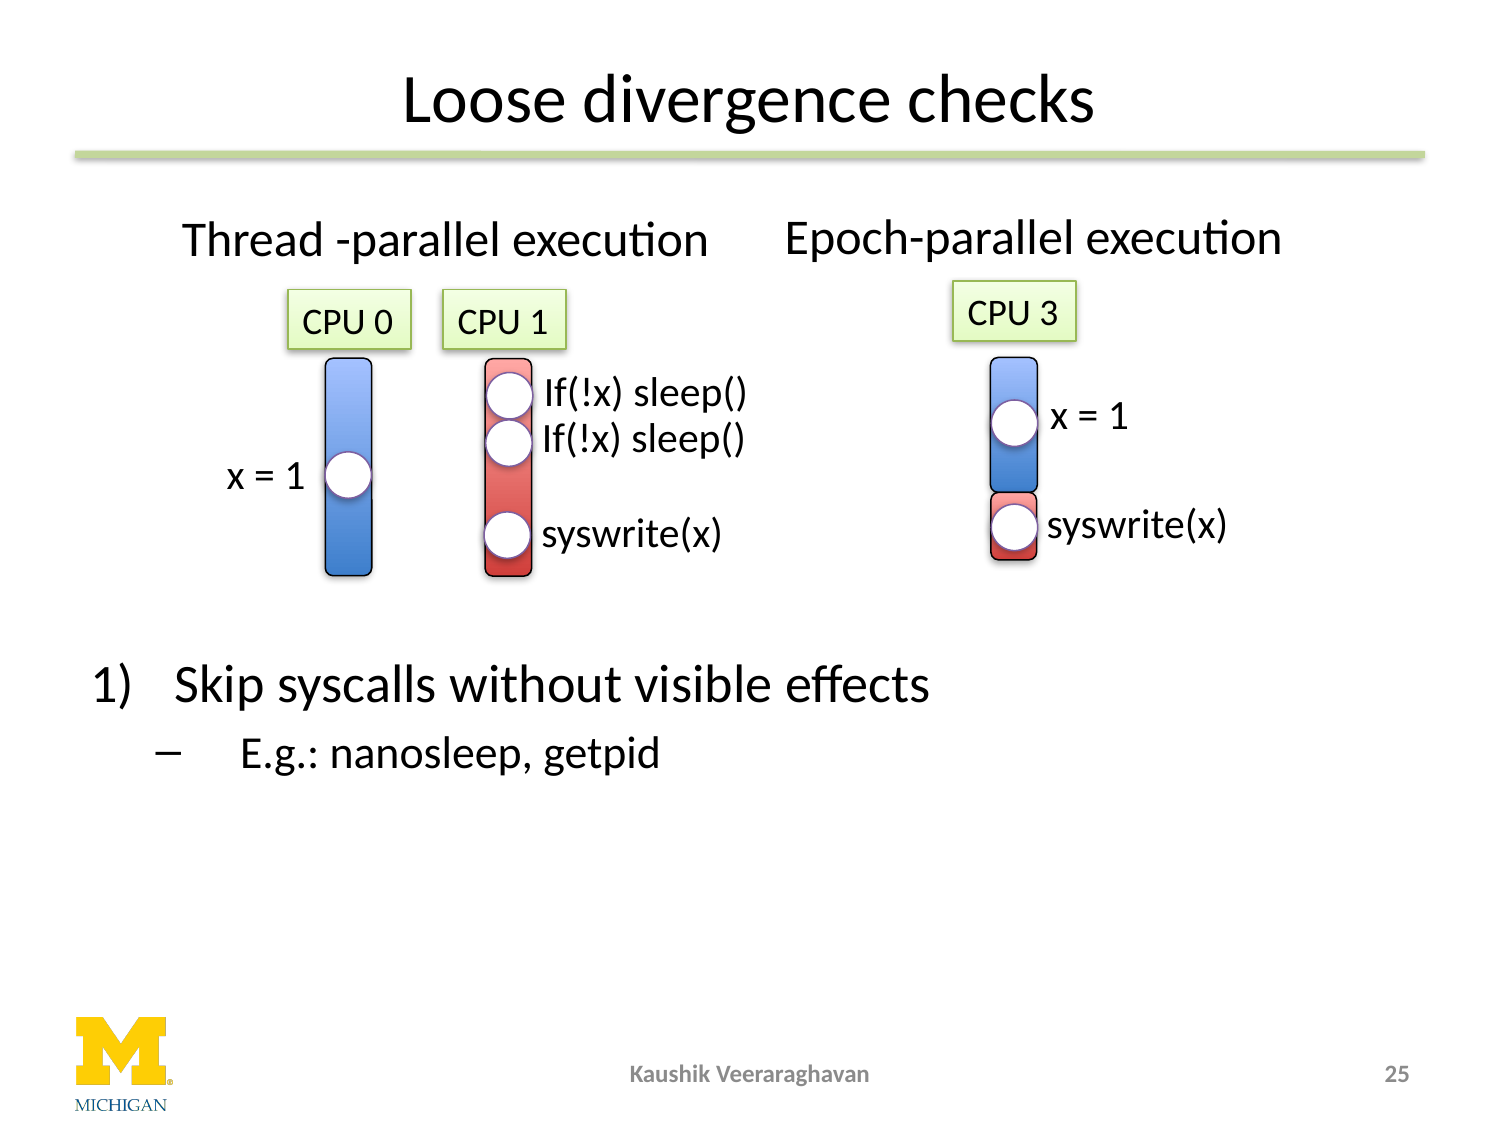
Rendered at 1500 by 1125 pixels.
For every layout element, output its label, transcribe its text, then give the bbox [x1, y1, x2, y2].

picture [75, 1017, 173, 1111]
footer Kaushik Veeraraghavan [512, 1042, 988, 1103]
text_box Epoch-parallel execution [769, 196, 1298, 272]
list Skip syscalls without visible effects E.g.: nanosleep, getpid [75, 185, 1425, 997]
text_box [952, 280, 1245, 560]
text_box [210, 289, 776, 577]
title Loose divergence checks [75, 45, 1425, 144]
slide_number 25 [1074, 1042, 1425, 1103]
text_box Thread -parallel execution [167, 199, 725, 275]
